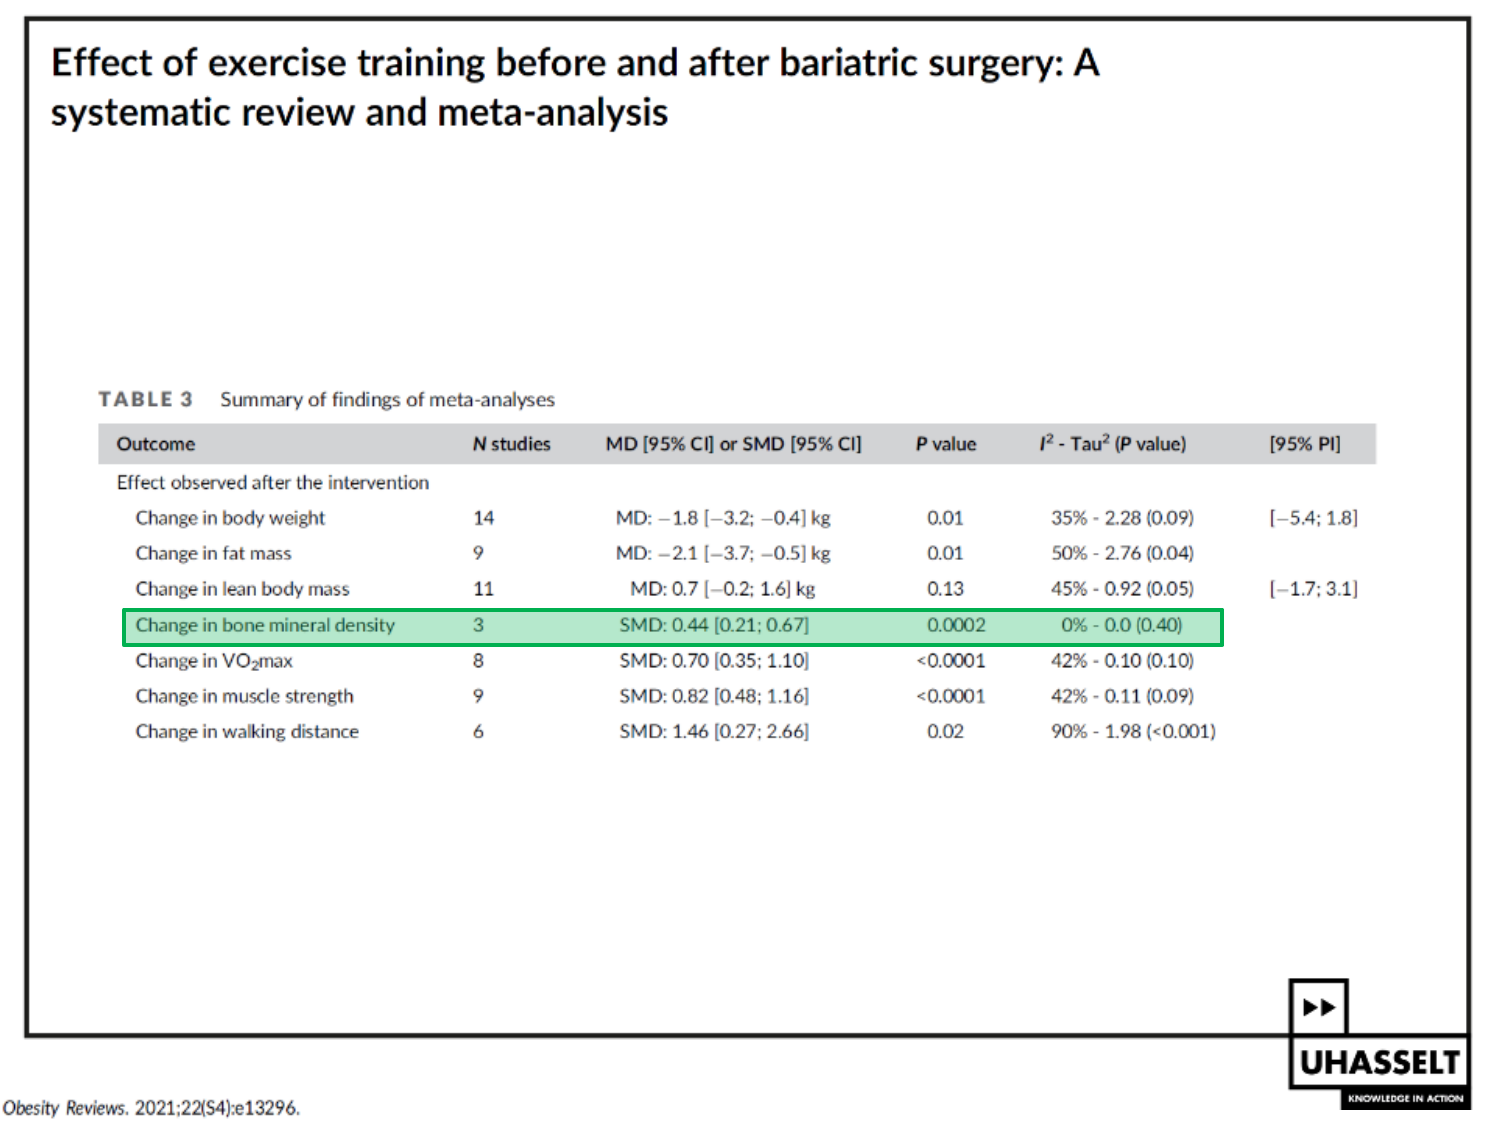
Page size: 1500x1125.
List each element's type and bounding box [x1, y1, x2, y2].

picture [0, 12, 1476, 1122]
text_box [0, 1092, 301, 1121]
text_box [42, 30, 1107, 140]
text_box [93, 380, 1406, 745]
